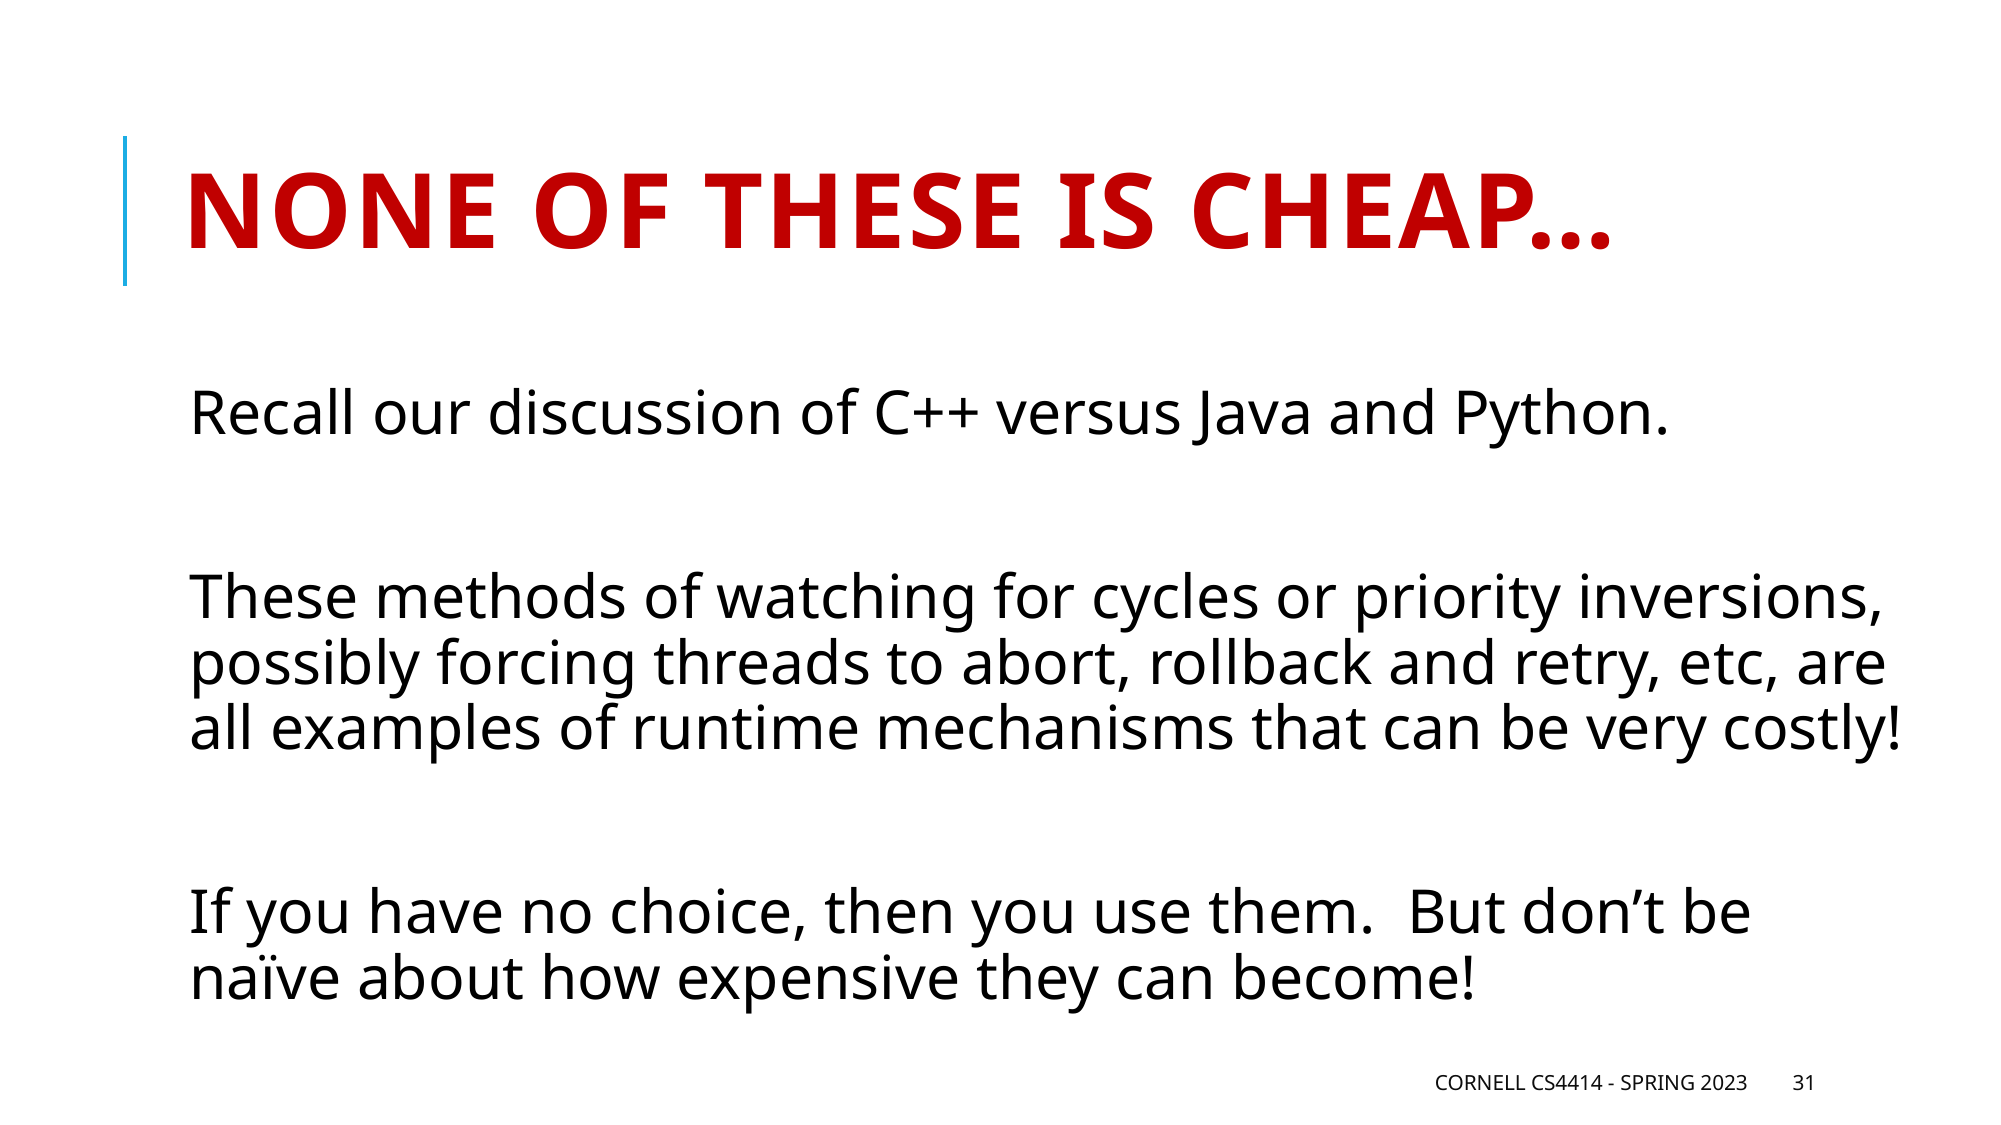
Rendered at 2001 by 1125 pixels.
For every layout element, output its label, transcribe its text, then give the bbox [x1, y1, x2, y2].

title None of these is cheap… [168, 96, 1914, 342]
footer Cornell CS4414 - Spring 2023 [794, 1061, 1763, 1107]
list Recall our discussion of C++ versus Java and Python. These methods of watching for cycles or priority inversions, possibly forcing threads to abort, rollback and retry, etc, are all examples of runtime mechanisms that can be very costly! If you have no choice, then you use them. But don’t be naïve about how expensive they can become! [168, 375, 1914, 1035]
slide_number 31 [1777, 1061, 1938, 1107]
